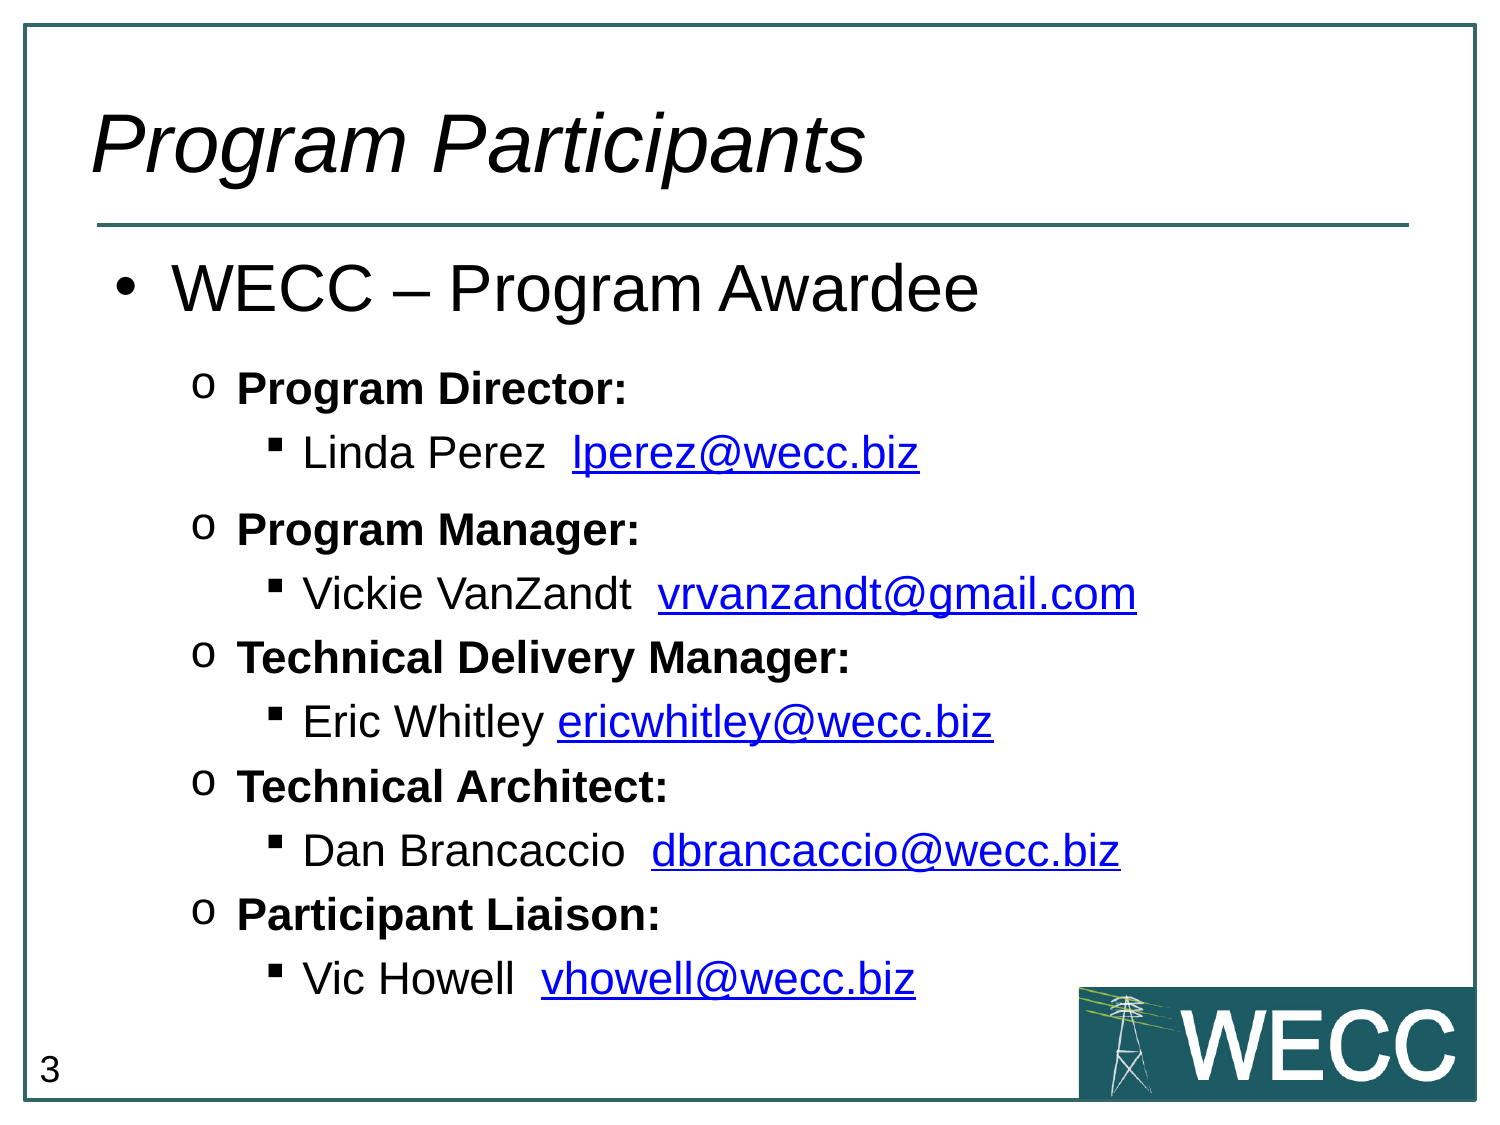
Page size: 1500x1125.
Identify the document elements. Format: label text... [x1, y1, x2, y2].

list WECC – Program Awardee Program Director: Linda Perez lperez@wecc.biz Program Manager: Vickie VanZandt vrvanzandt@gmail.com Technical Delivery Manager: Eric Whitley ericwhitley@wecc.biz Technical Architect: Dan Brancaccio dbrancaccio@wecc.biz Participant Liaison: Vic Howell vhowell@wecc.biz [99, 237, 1413, 875]
title Program Participants [75, 45, 1425, 233]
picture [1078, 987, 1475, 1099]
